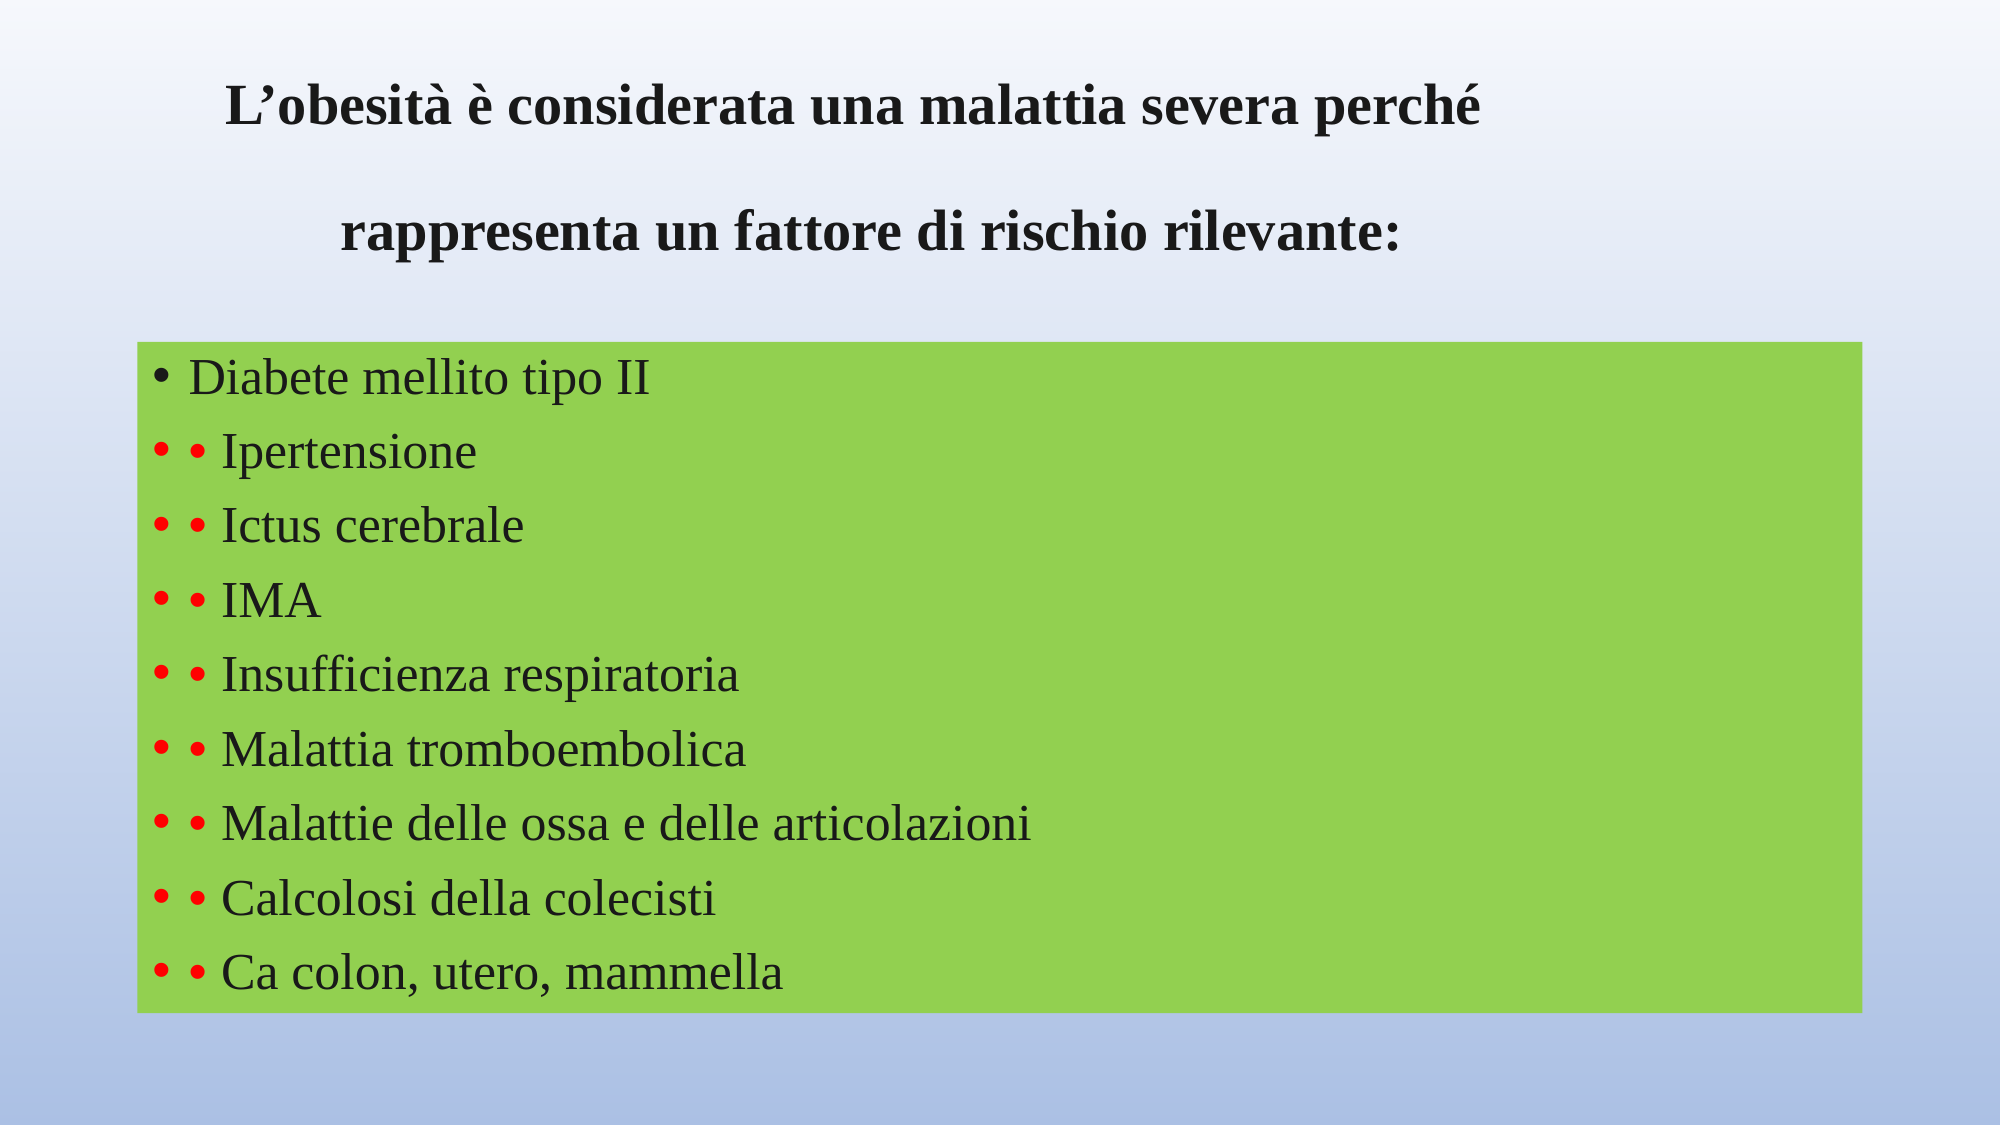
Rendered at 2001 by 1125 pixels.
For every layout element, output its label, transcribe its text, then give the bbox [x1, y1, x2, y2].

title L’obesità è considerata una malattia severa perché rappresenta un fattore di rischio rilevante: [137, 59, 1863, 278]
list Diabete mellito tipo II • Ipertensione • Ictus cerebrale • IMA • Insufficienza respiratoria • Malattia tromboembolica • Malattie delle ossa e delle articolazioni • Calcolosi della colecisti • Ca colon, utero, mammella [137, 341, 1863, 1014]
